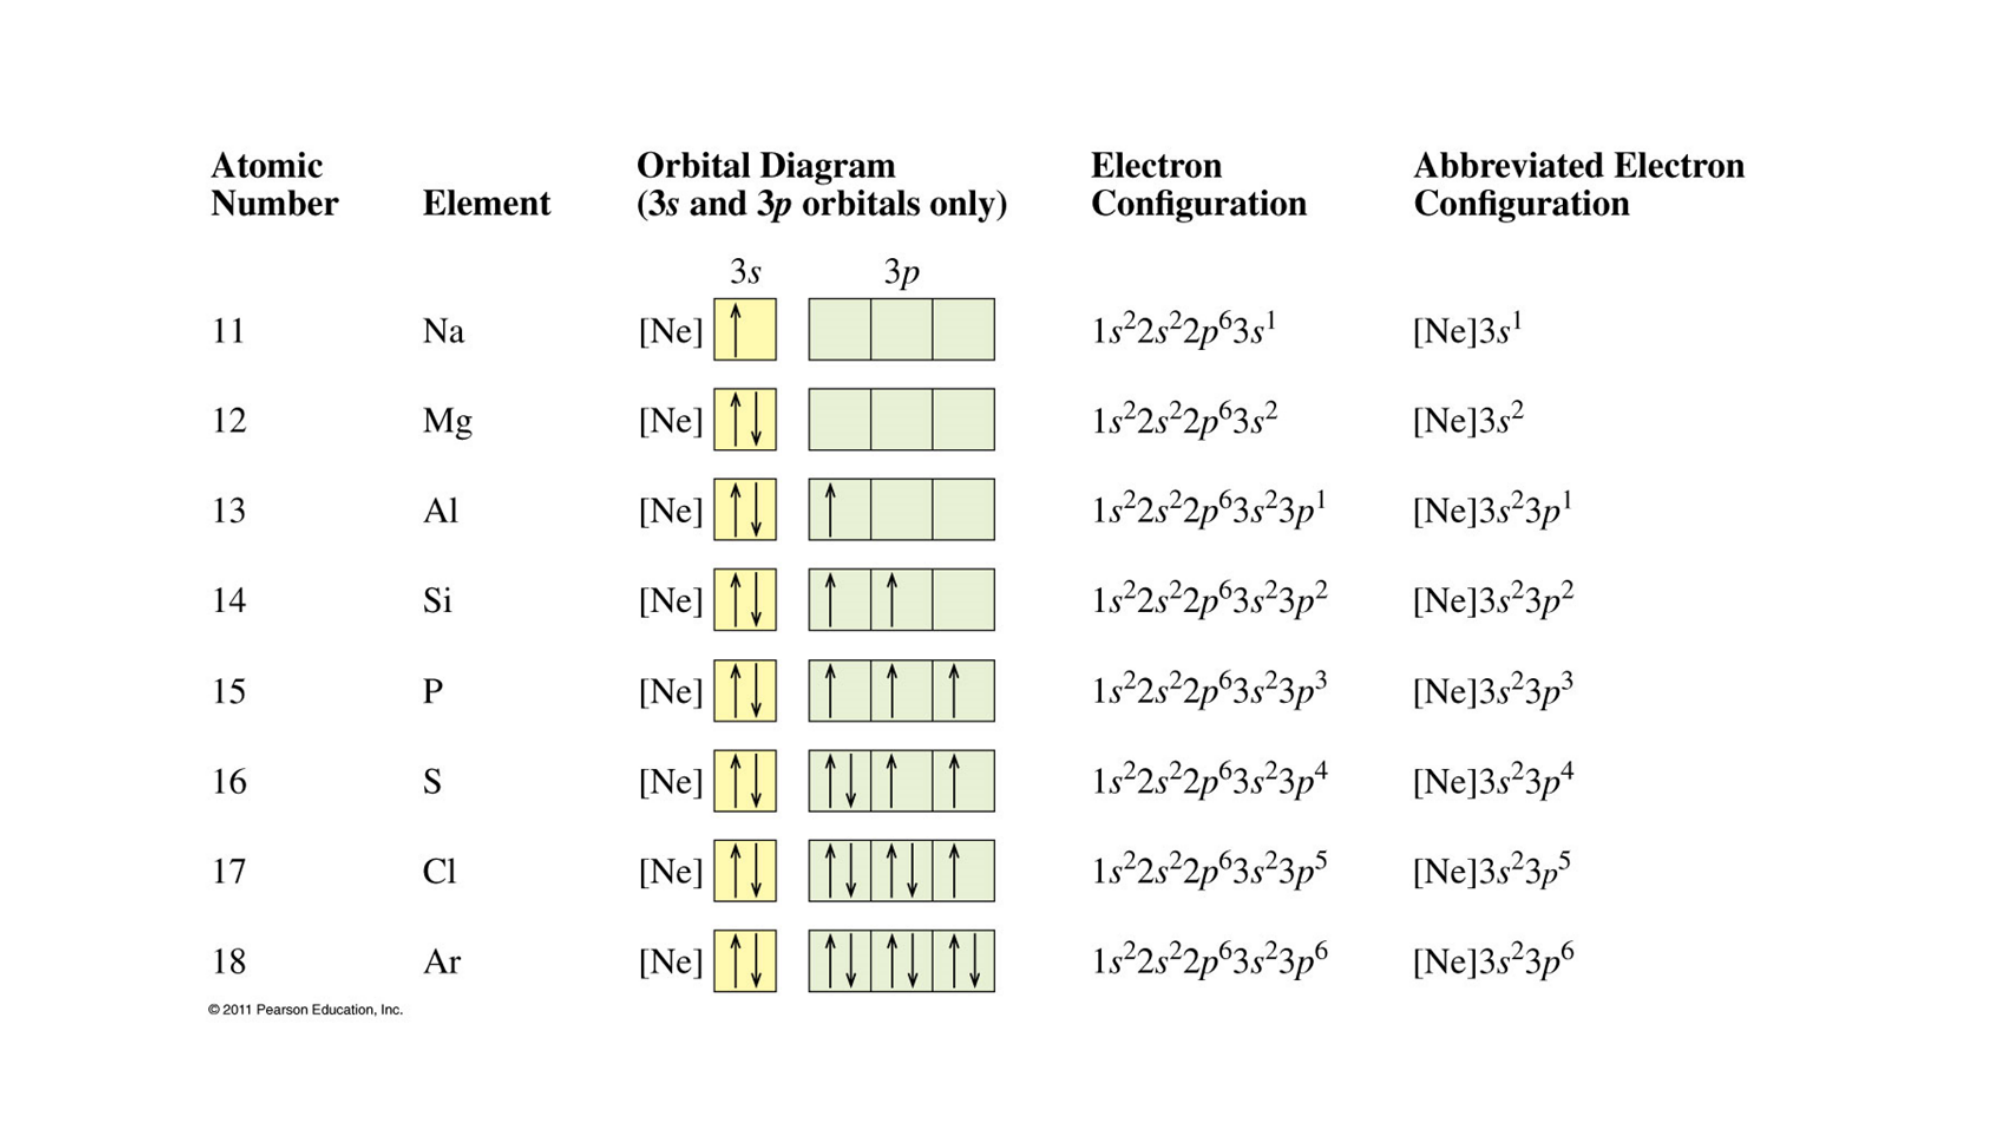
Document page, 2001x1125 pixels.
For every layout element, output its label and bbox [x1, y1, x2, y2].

list [180, 120, 1773, 1050]
